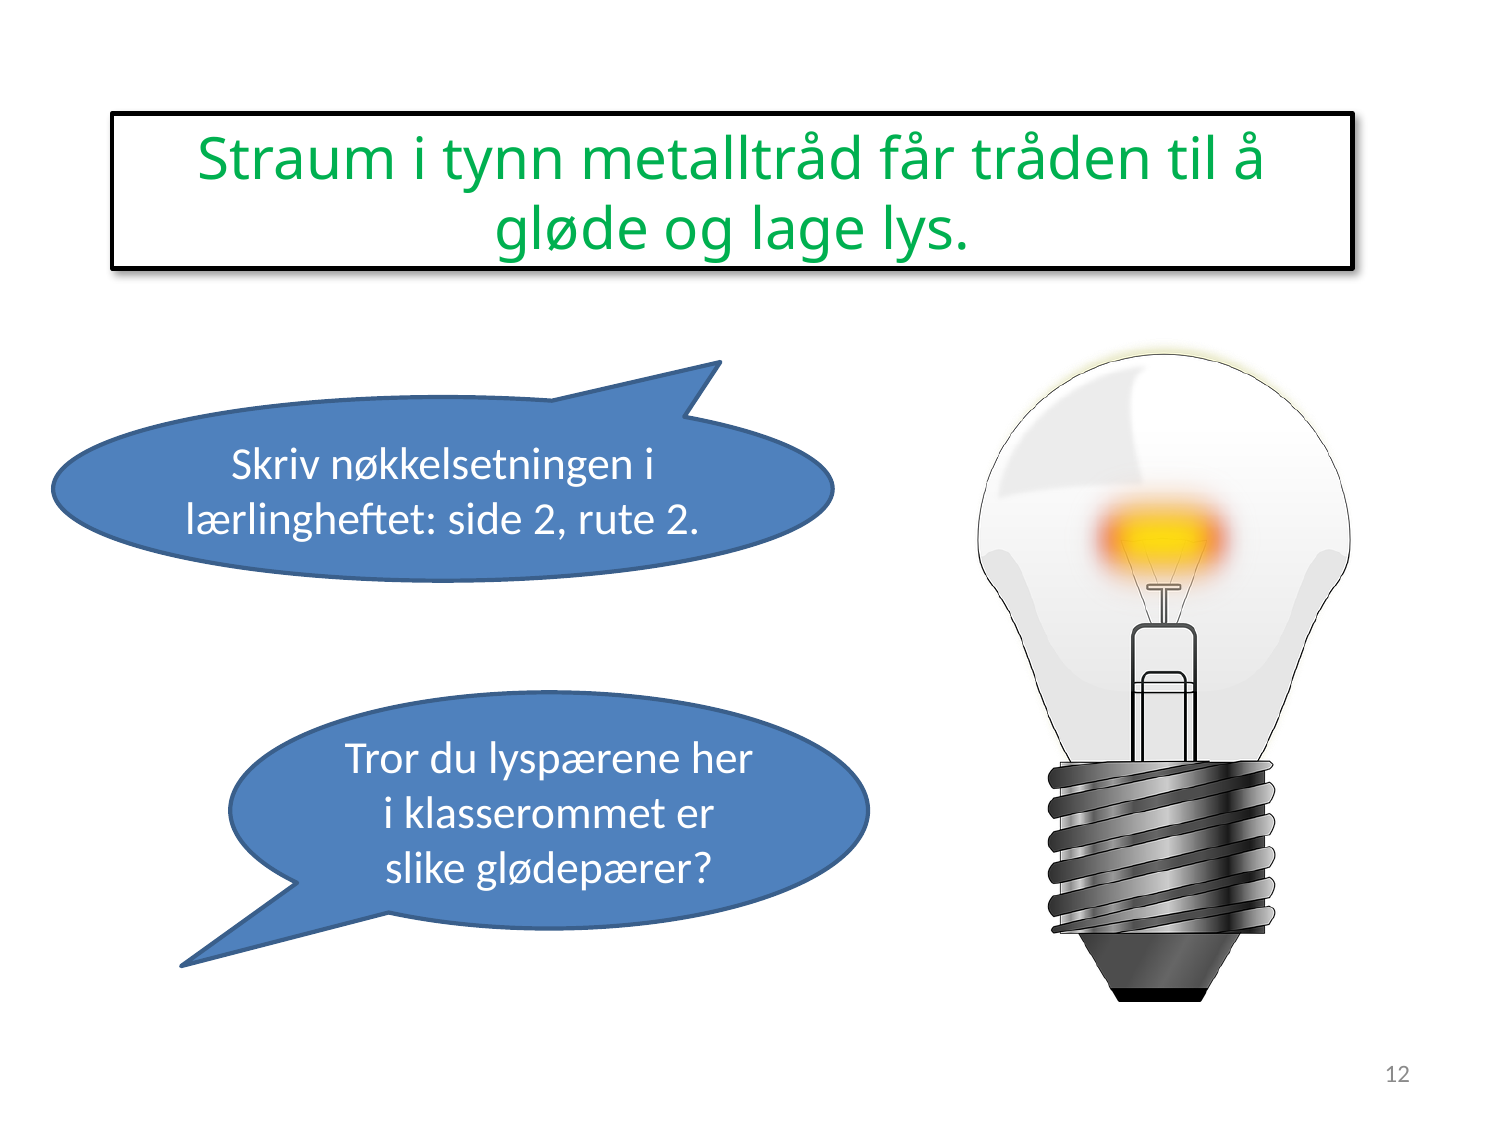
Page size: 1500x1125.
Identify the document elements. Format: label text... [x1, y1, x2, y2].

slide_number 12 [1074, 1042, 1425, 1103]
text_box Straum i tynn metalltråd får tråden til å gløde og lage lys. [112, 113, 1353, 269]
text_box Tror du lyspærene her i klasserommet er slike glødepærer? [179, 690, 871, 969]
picture [974, 337, 1353, 1003]
text_box Skriv nøkkelsetningen i lærlingheftet: side 2, rute 2. [50, 359, 835, 583]
